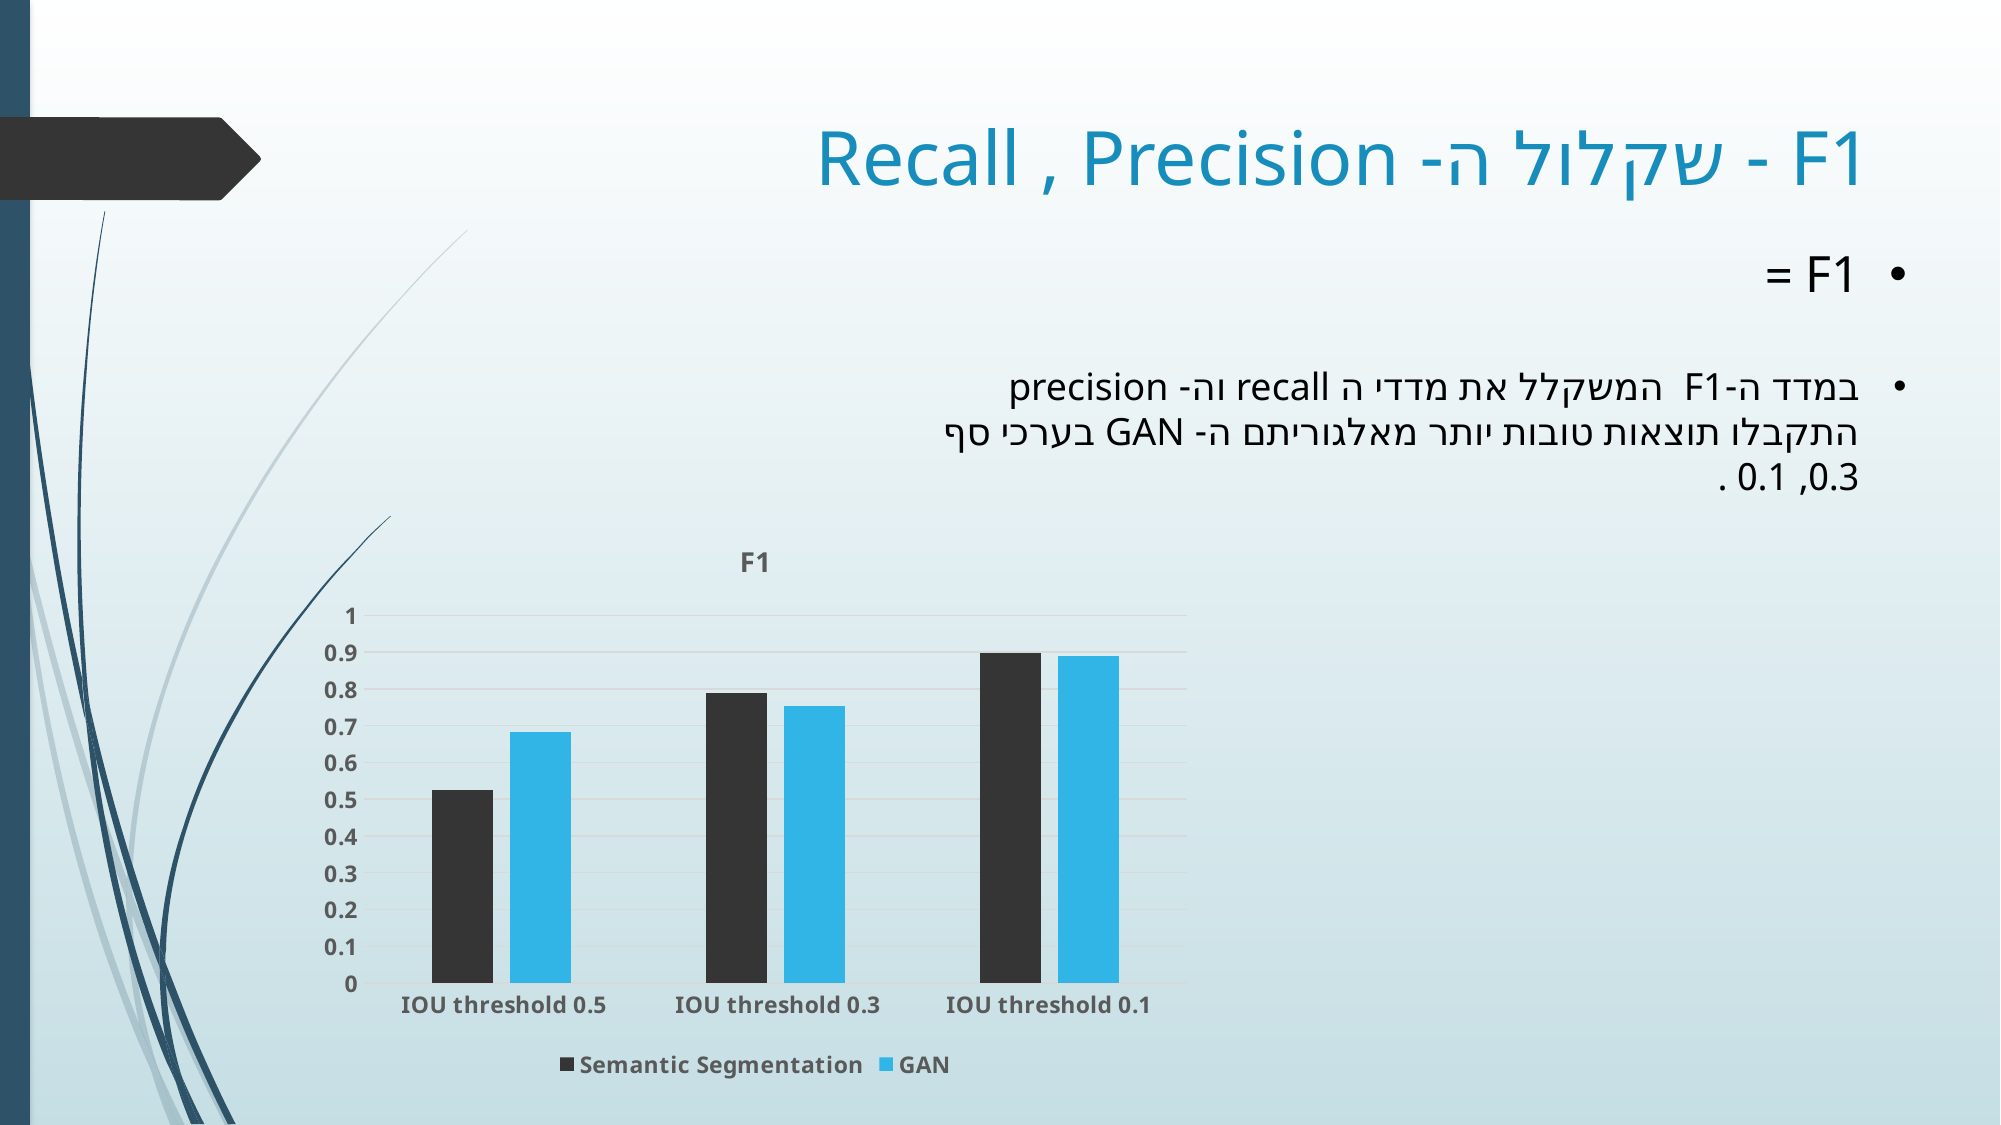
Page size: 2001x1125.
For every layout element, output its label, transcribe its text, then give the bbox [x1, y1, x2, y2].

title F1 - שקלול ה- Recall , Precision [425, 102, 1888, 313]
chart [305, 514, 1205, 1086]
